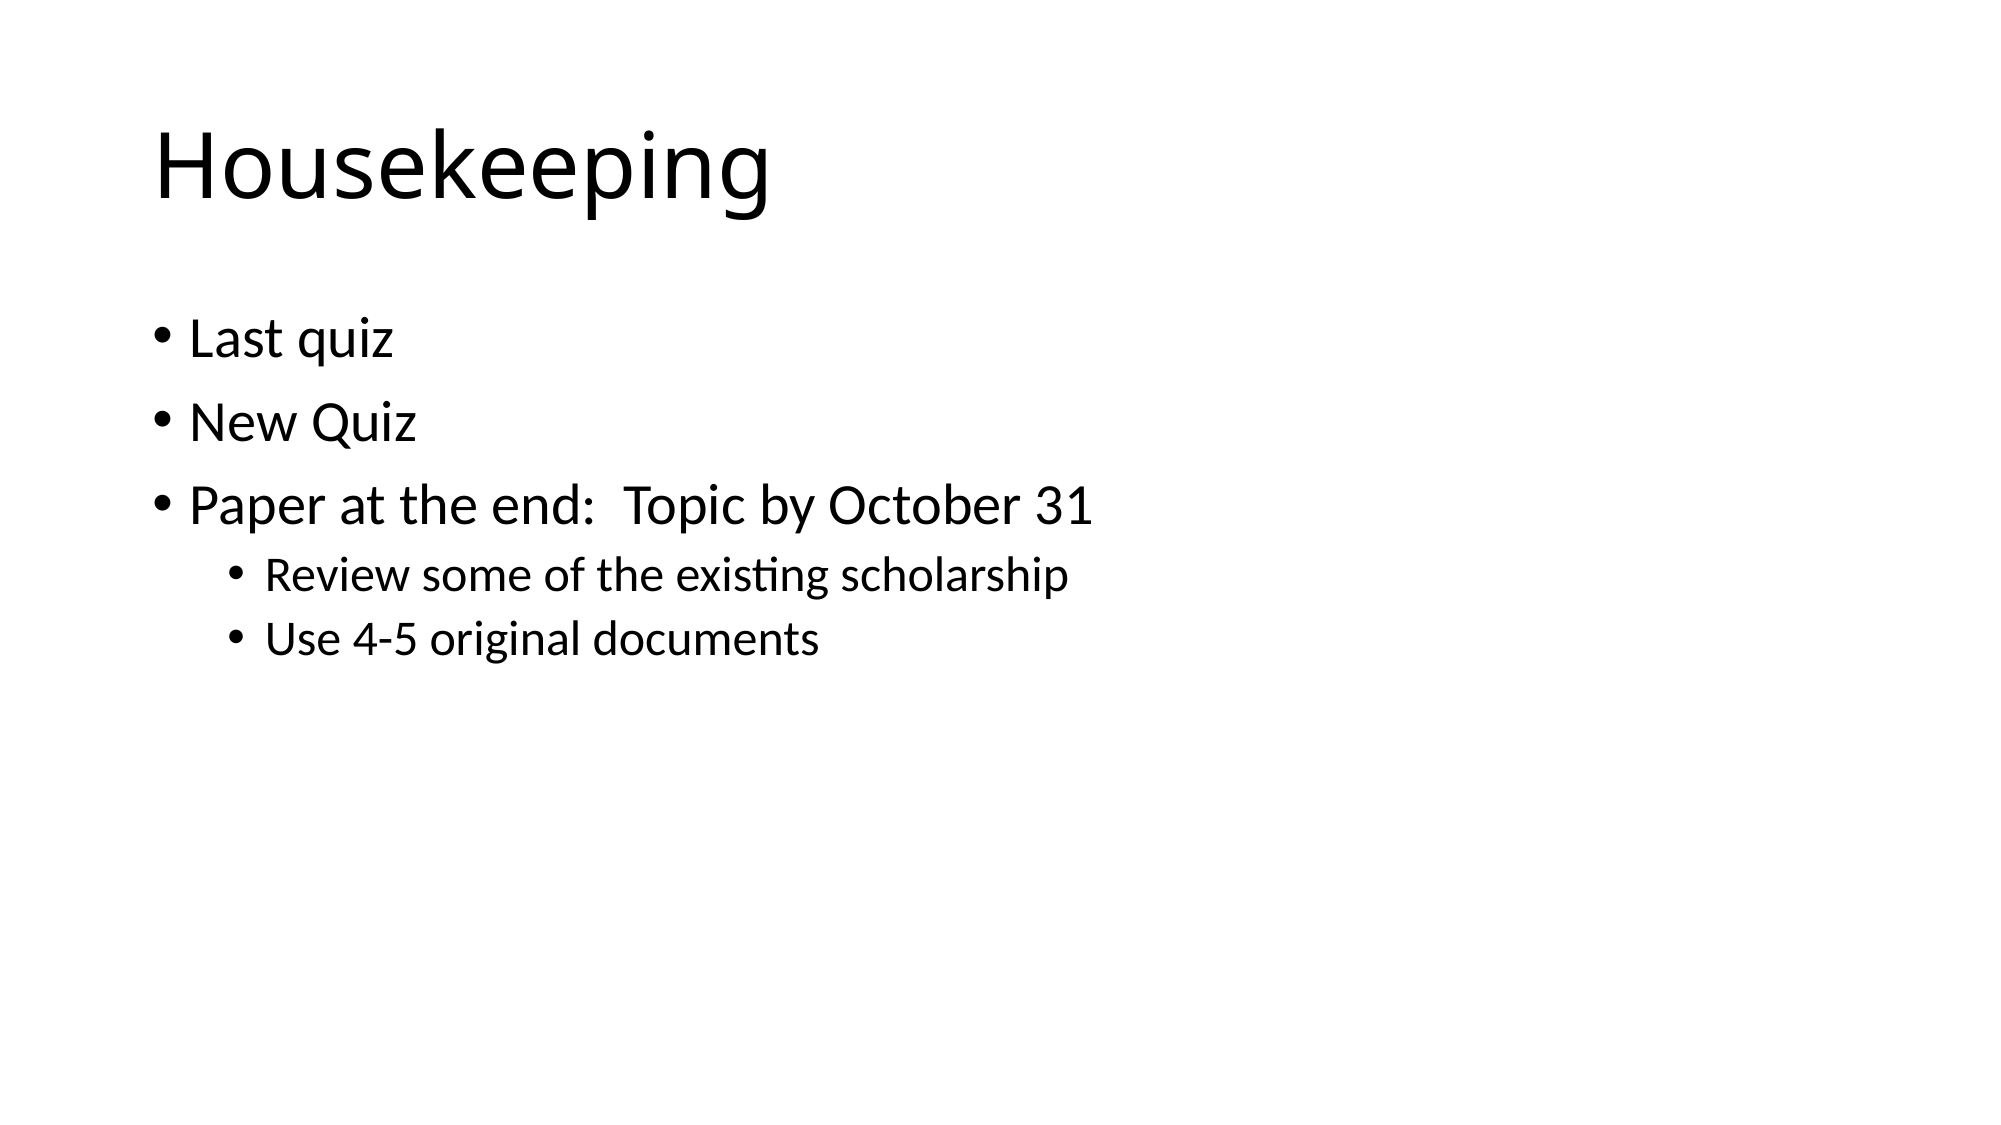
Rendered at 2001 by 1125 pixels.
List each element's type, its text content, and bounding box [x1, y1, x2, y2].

title Housekeeping [137, 59, 1863, 278]
list Last quiz New Quiz Paper at the end: Topic by October 31 Review some of the existing scholarship Use 4-5 original documents [137, 299, 1863, 1014]
